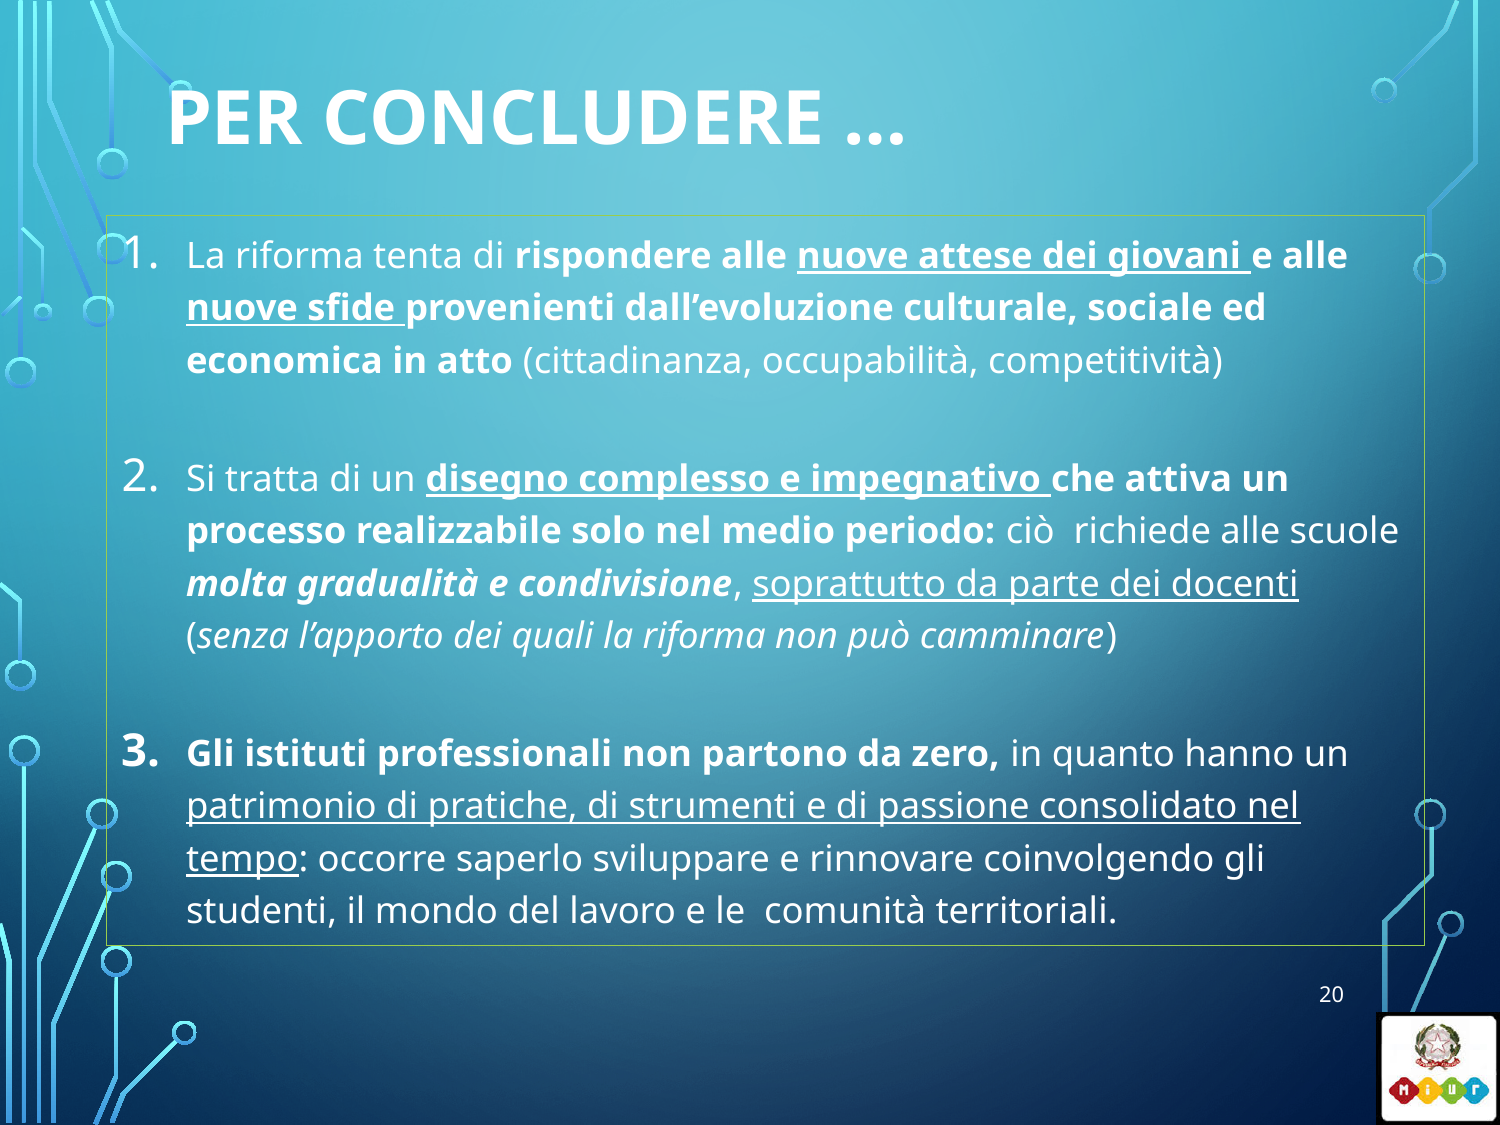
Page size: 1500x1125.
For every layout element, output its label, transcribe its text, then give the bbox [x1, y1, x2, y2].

slide_number 20 [1264, 965, 1360, 1025]
picture [1376, 1012, 1500, 1125]
title Per concludere … [150, 45, 1425, 197]
list La riforma tenta di rispondere alle nuove attese dei giovani e alle nuove sfide provenienti dall’evoluzione culturale, sociale ed economica in atto (cittadinanza, occupabilità, competitività) Si tratta di un disegno complesso e impegnativo che attiva un processo realizzabile solo nel medio periodo: ciò richiede alle scuole molta gradualità e condivisione, soprattutto da parte dei docenti (senza l’apporto dei quali la riforma non può camminare) Gli istituti professionali non partono da zero, in quanto hanno un patrimonio di pratiche, di strumenti e di passione consolidato nel tempo: occorre saperlo sviluppare e rinnovare coinvolgendo gli studenti, il mondo del lavoro e le comunità territoriali. [106, 215, 1425, 946]
